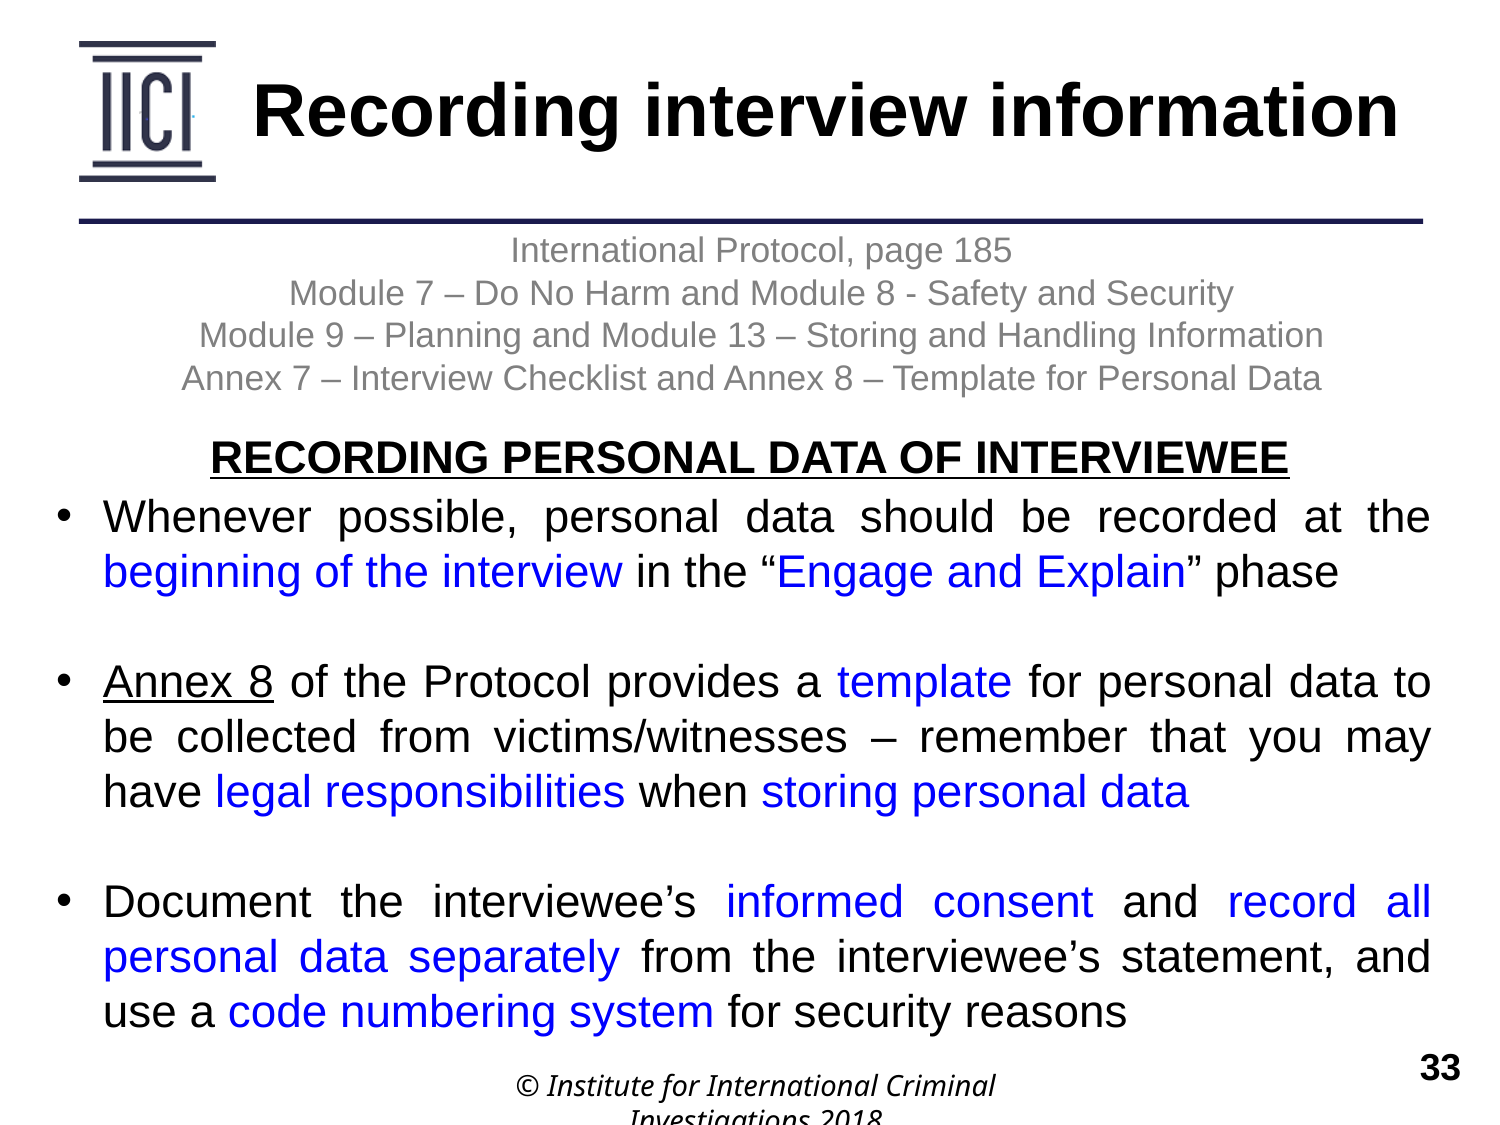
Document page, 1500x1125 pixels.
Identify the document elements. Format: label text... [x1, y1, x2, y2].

slide_number 33 [1092, 1034, 1477, 1114]
footer © Institute for International Criminal Investigations 2018 [407, 1045, 1092, 1103]
text_box Whenever possible, personal data should be recorded at the beginning of the interview in the “Engage and Explain” phase Annex 8 of the Protocol provides a template for personal data to be collected from victims/witnesses – remember that you may have legal responsibilities when storing personal data Document the interviewee’s informed consent and record all personal data separately from the interviewee’s statement, and use a code numbering system for security reasons [41, 479, 1447, 1045]
text_box International Protocol, page 185 Module 7 – Do No Harm and Module 8 - Safety and Security Module 9 – Planning and Module 13 – Storing and Handling Information Annex 7 – Interview Checklist and Annex 8 – Template for Personal Data [53, 219, 1471, 420]
text_box RECORDING PERSONAL DATA OF INTERVIEWEE [29, 420, 1471, 491]
picture [79, 41, 216, 182]
text_box Recording interview information [206, 54, 1447, 160]
